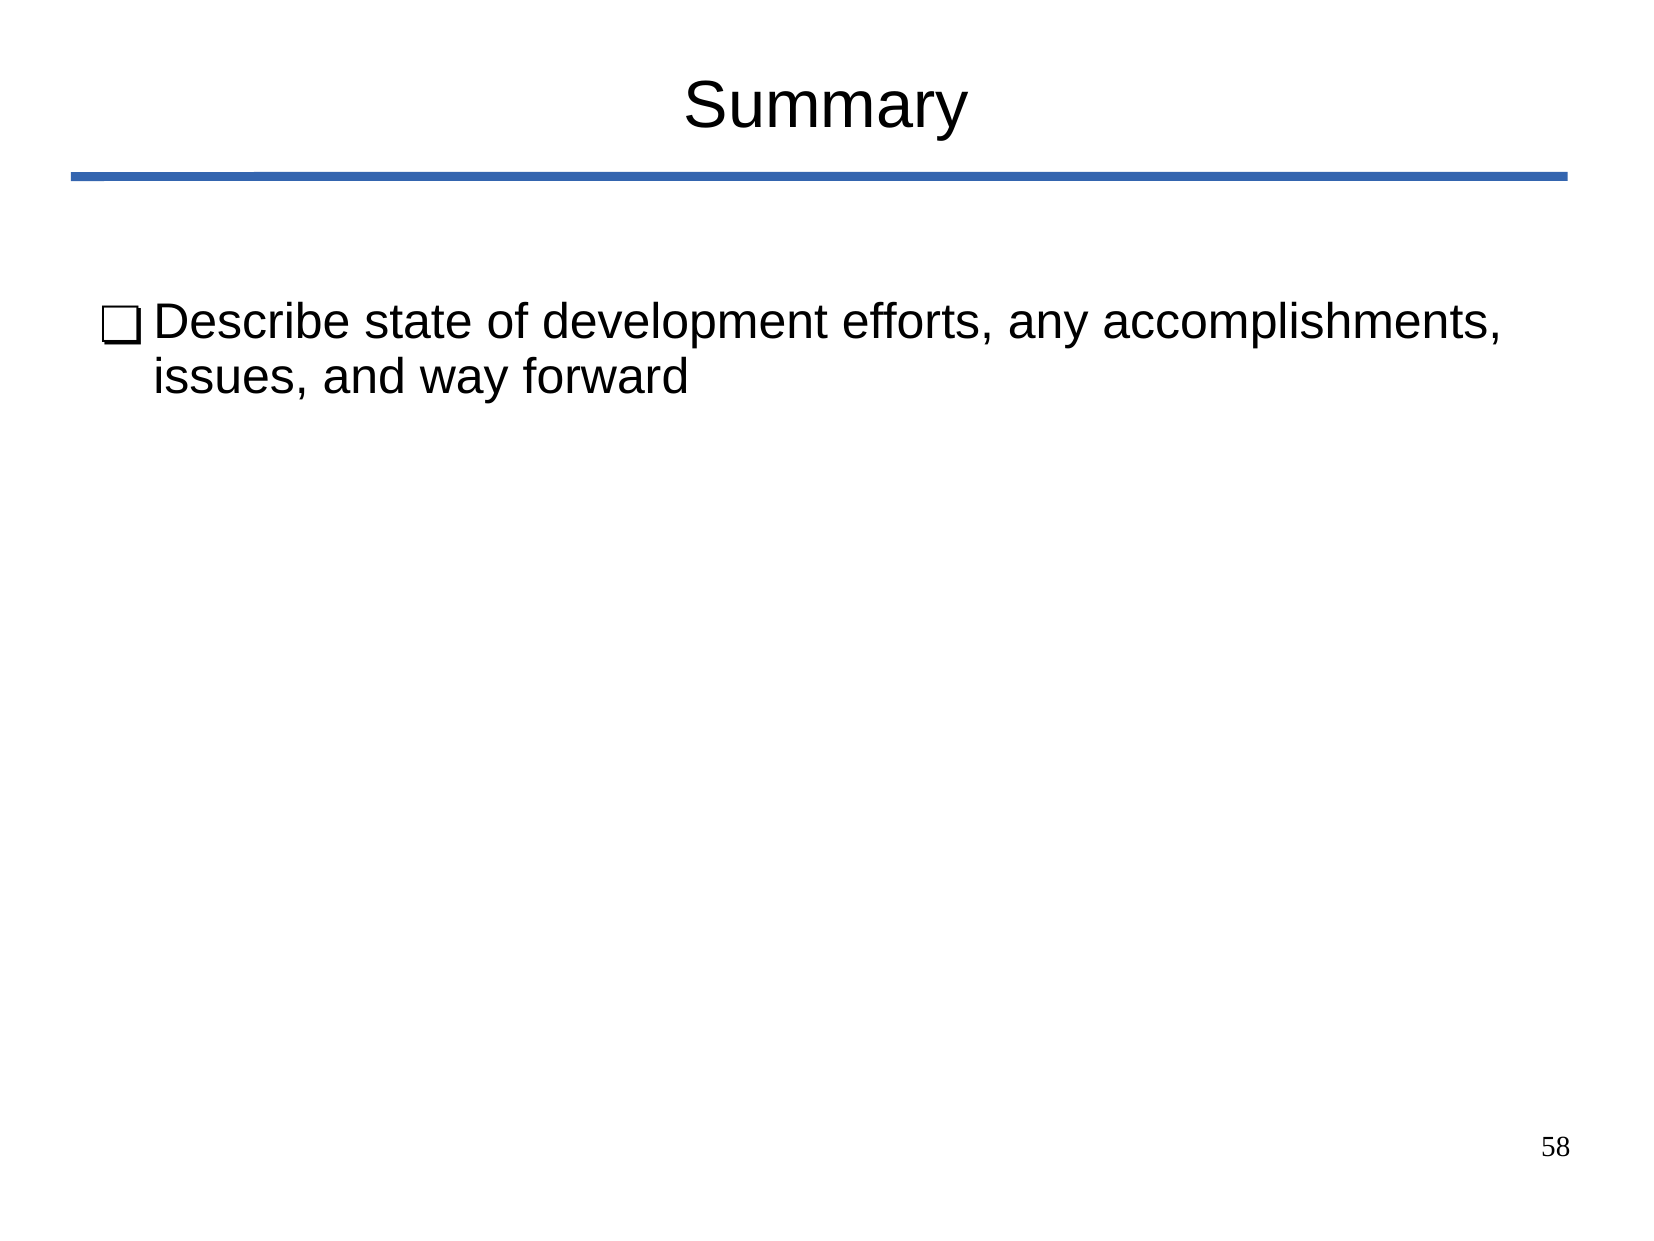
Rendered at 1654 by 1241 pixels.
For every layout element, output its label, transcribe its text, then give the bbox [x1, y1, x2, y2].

slide_number ‹#› [1185, 1129, 1571, 1215]
title Summary [82, 49, 1571, 158]
list Describe state of development efforts, any accomplishments, issues, and way forward [82, 290, 1541, 1110]
